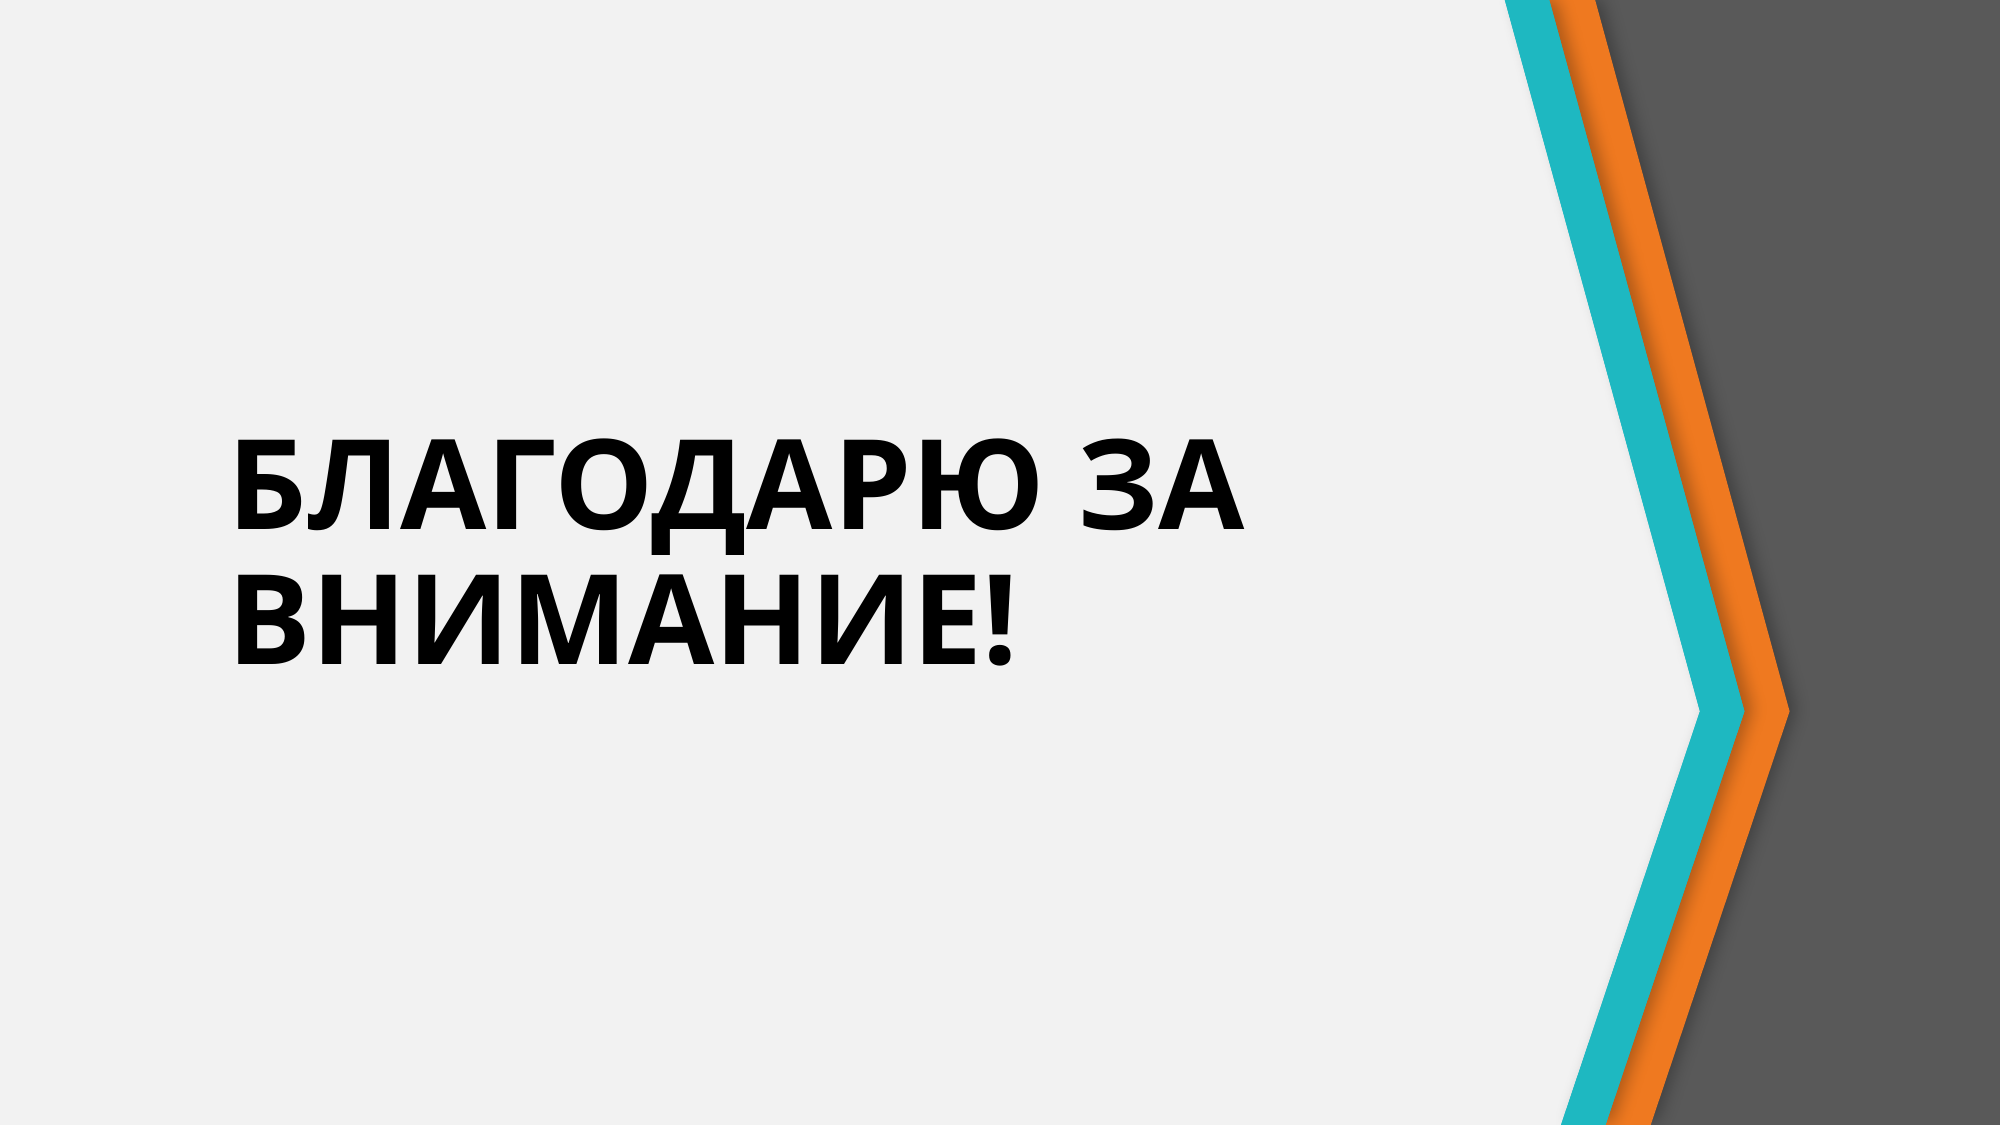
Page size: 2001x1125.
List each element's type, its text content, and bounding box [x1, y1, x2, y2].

title БЛАГОДАРЮ ЗА ВНИМАНИЕ! [212, 293, 1533, 849]
